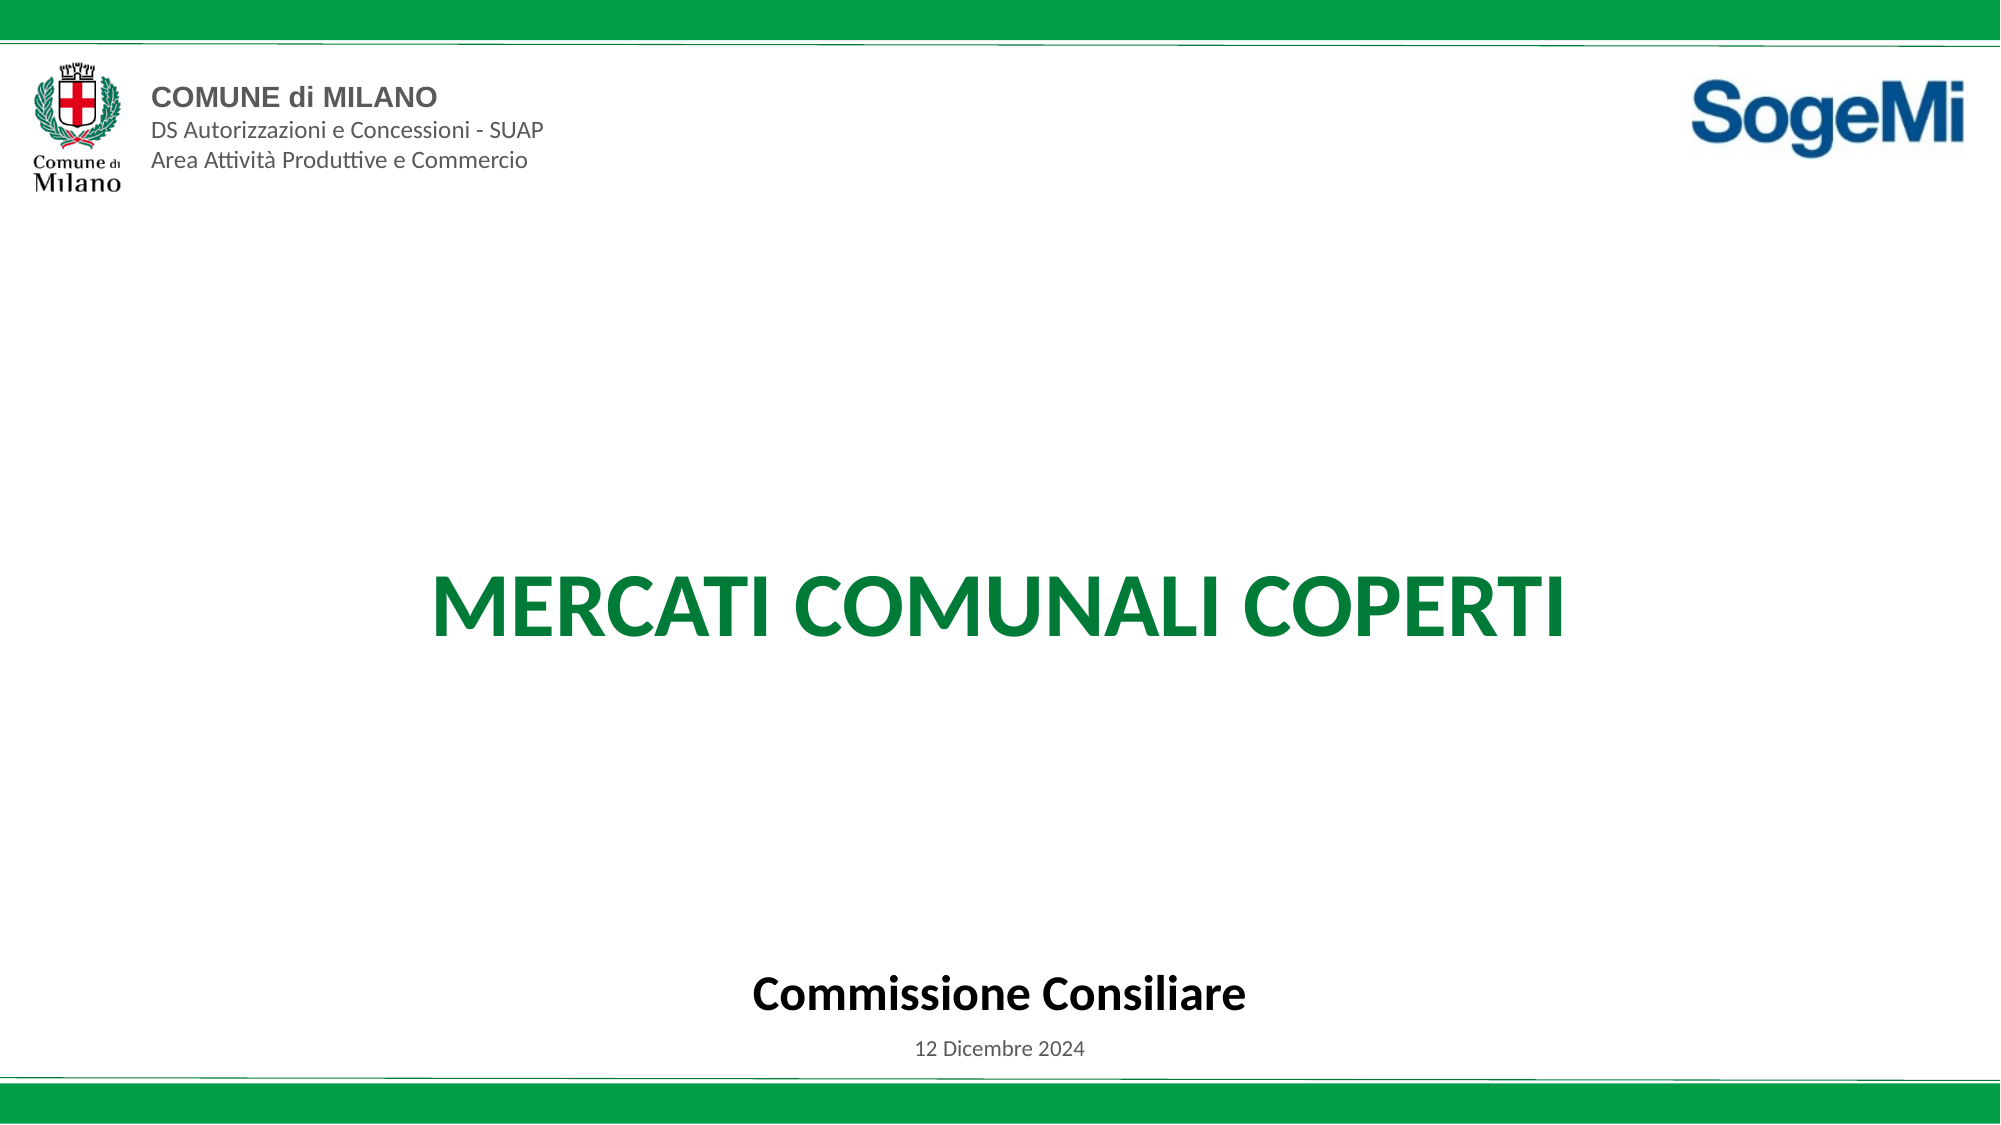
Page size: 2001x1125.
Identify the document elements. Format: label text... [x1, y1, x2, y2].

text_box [0, 1077, 2000, 1081]
text_box Commissione Consiliare [0, 922, 2000, 1028]
text_box COMUNE di MILANO DS Autorizzazioni e Concessioni - SUAP Area Attività Produttive e Commercio [136, 71, 622, 181]
picture [1691, 78, 1964, 160]
text_box MERCATI COMUNALI COPERTI [0, 537, 2000, 663]
text_box [0, 0, 2000, 41]
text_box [0, 43, 2000, 47]
picture [29, 59, 125, 195]
text_box [0, 1082, 2000, 1125]
text_box 12 Dicembre 2024 [249, 1012, 1750, 1069]
